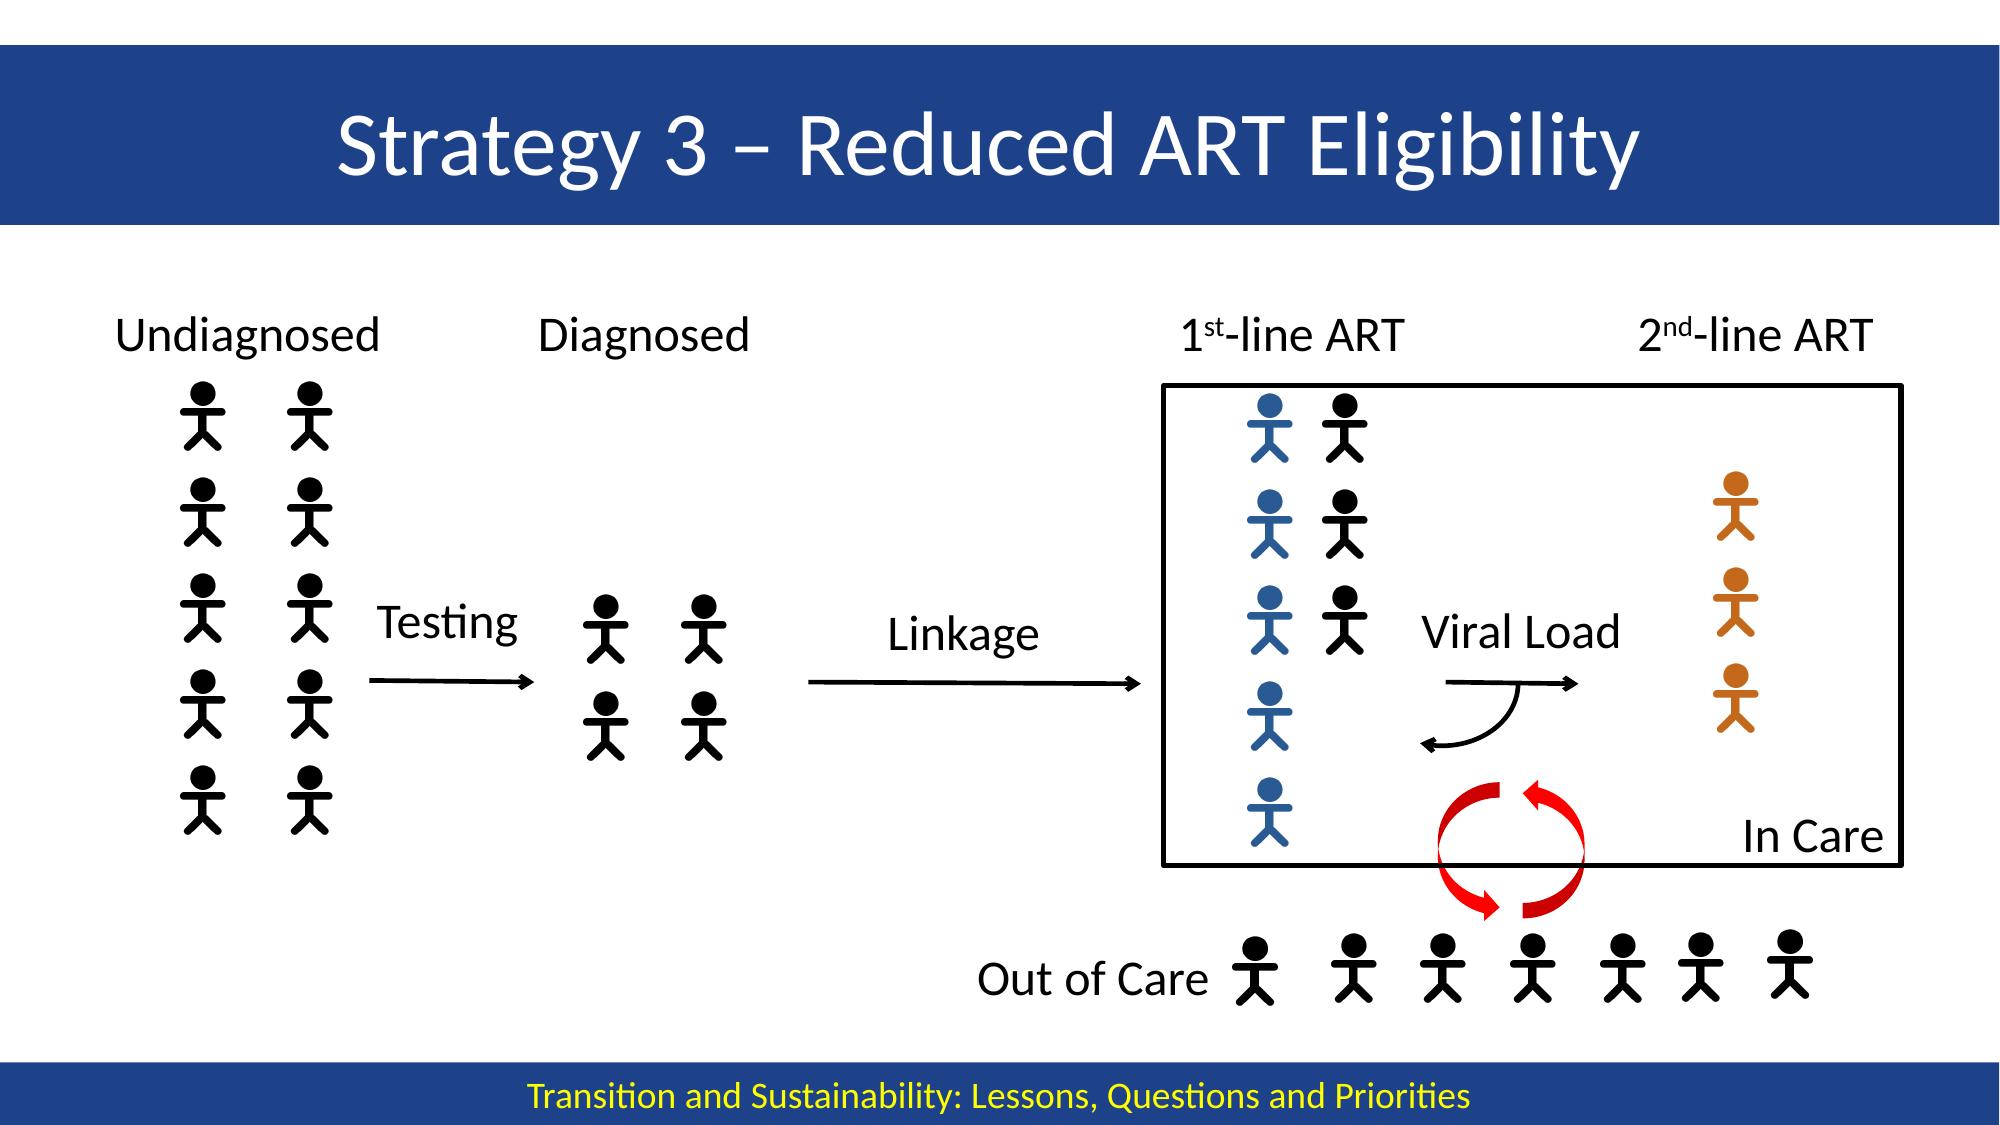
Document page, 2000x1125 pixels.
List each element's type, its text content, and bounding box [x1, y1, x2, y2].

text_box [1162, 383, 1223, 868]
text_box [1205, 914, 1840, 1020]
text_box Out of Care [962, 938, 1200, 1014]
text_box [153, 367, 360, 849]
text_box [1686, 457, 1785, 746]
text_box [1220, 378, 1319, 860]
text_box In Care [1727, 794, 1942, 870]
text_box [1437, 777, 1585, 913]
text_box Undiagnosed [99, 293, 413, 369]
text_box 2nd-line ART [1622, 293, 2000, 369]
text_box Testing [365, 580, 554, 656]
text_box Diagnosed [523, 293, 809, 369]
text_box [1319, 378, 1395, 668]
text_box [1365, 621, 1579, 747]
text_box [1314, 383, 1903, 868]
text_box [555, 580, 753, 775]
title Strategy 3 – Reduced ART Eligibility [99, 45, 1900, 233]
text_box Linkage [872, 592, 1110, 668]
text_box 1st-line ART [1163, 293, 1477, 369]
